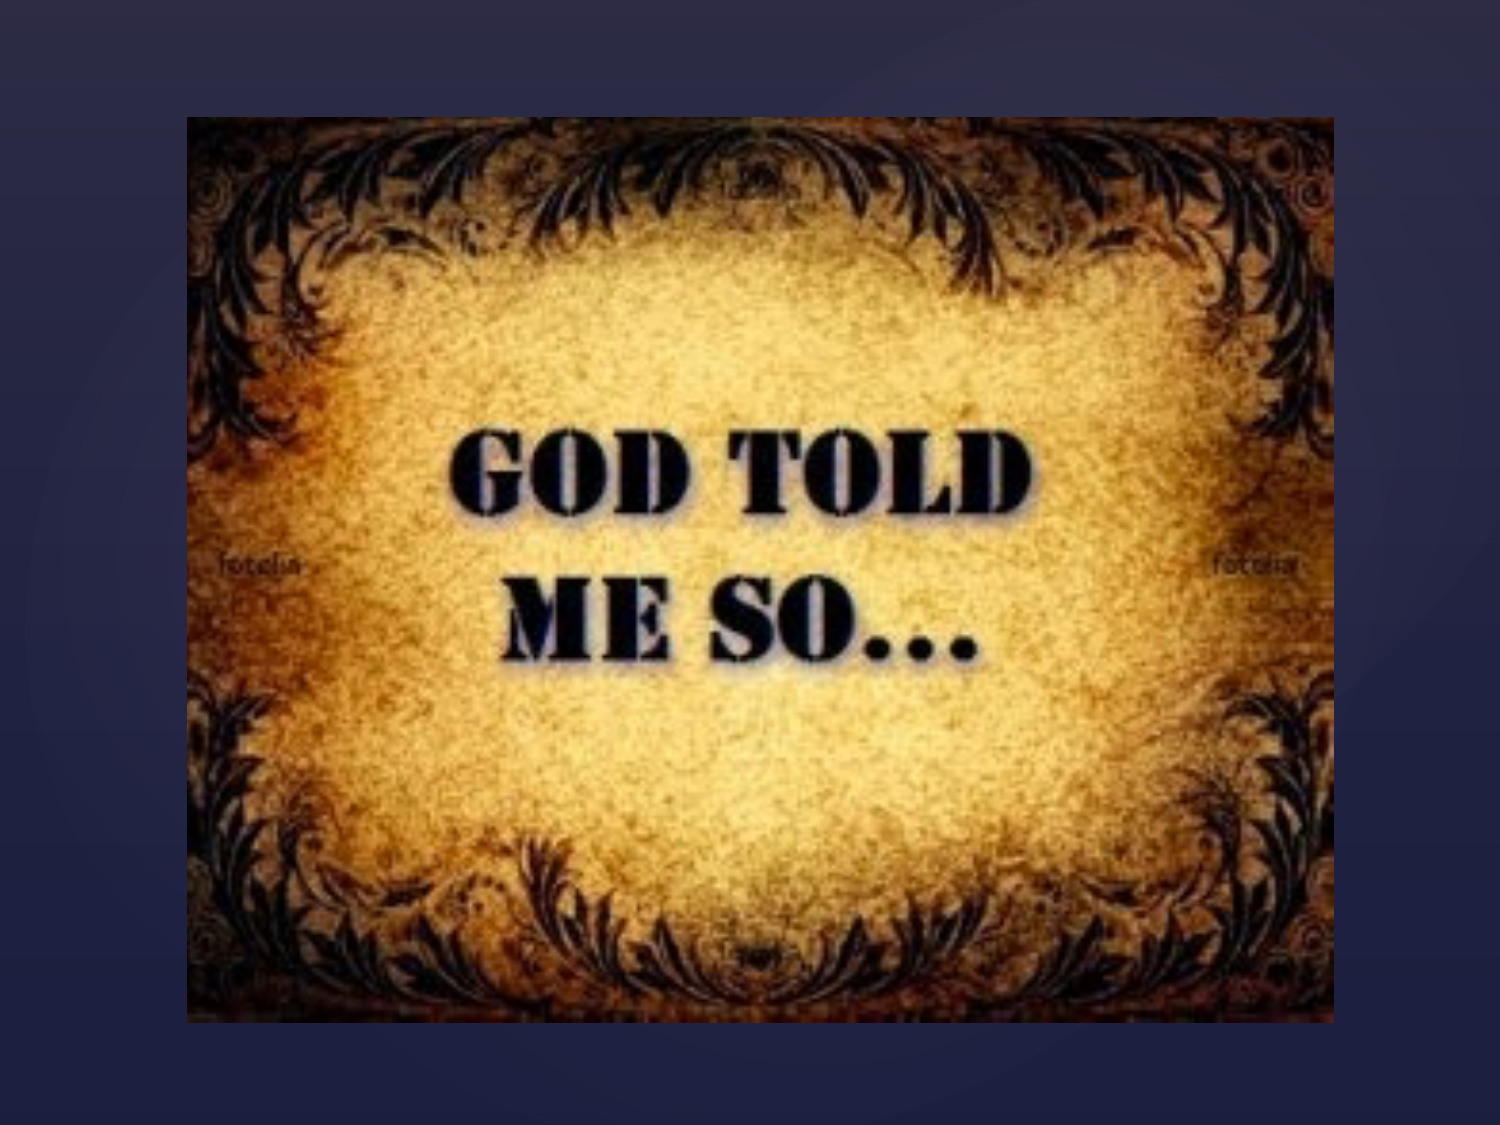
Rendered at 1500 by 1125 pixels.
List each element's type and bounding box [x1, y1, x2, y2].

picture [186, 116, 1334, 1023]
